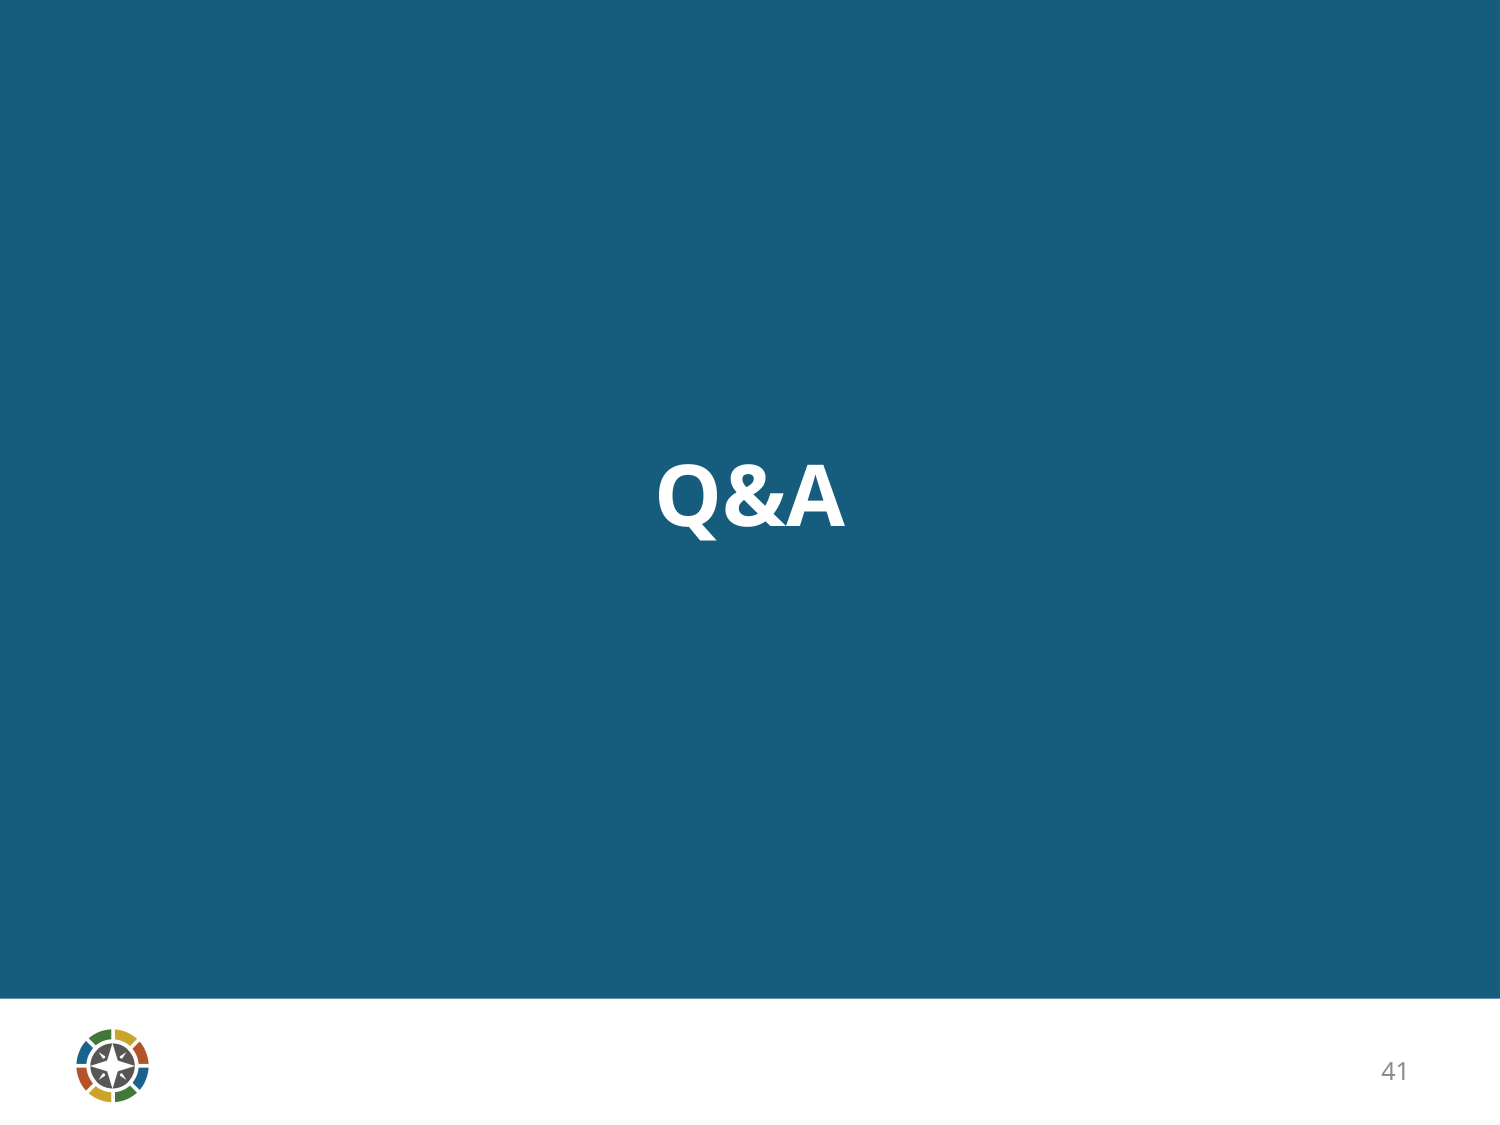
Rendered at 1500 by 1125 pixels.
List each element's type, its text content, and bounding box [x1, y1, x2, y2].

slide_number 41 [1074, 1042, 1425, 1103]
picture [75, 1026, 152, 1105]
title Q&A [0, 0, 1500, 999]
